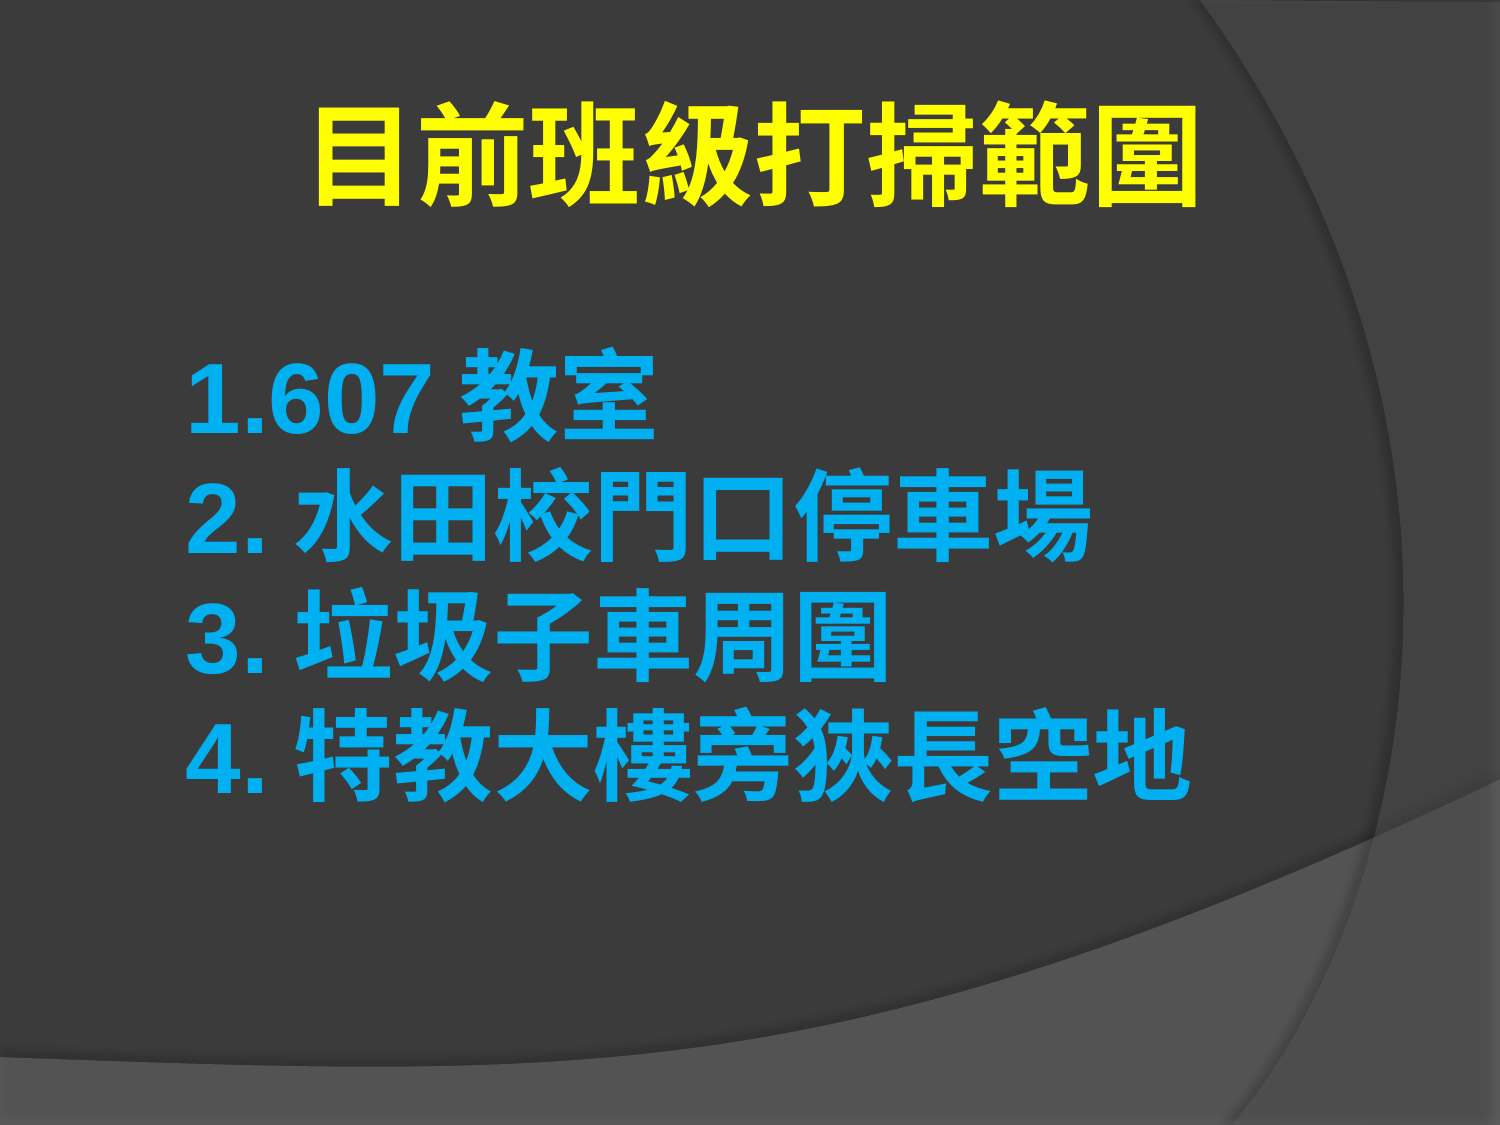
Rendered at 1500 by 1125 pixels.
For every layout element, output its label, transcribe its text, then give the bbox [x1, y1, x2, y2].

text_box 1.607教室 2.水田校門口停車場 3.垃圾子車周圍 4.特教大樓旁狹長空地 [171, 326, 1235, 821]
text_box 目前班級打掃範圍 [289, 78, 1294, 228]
